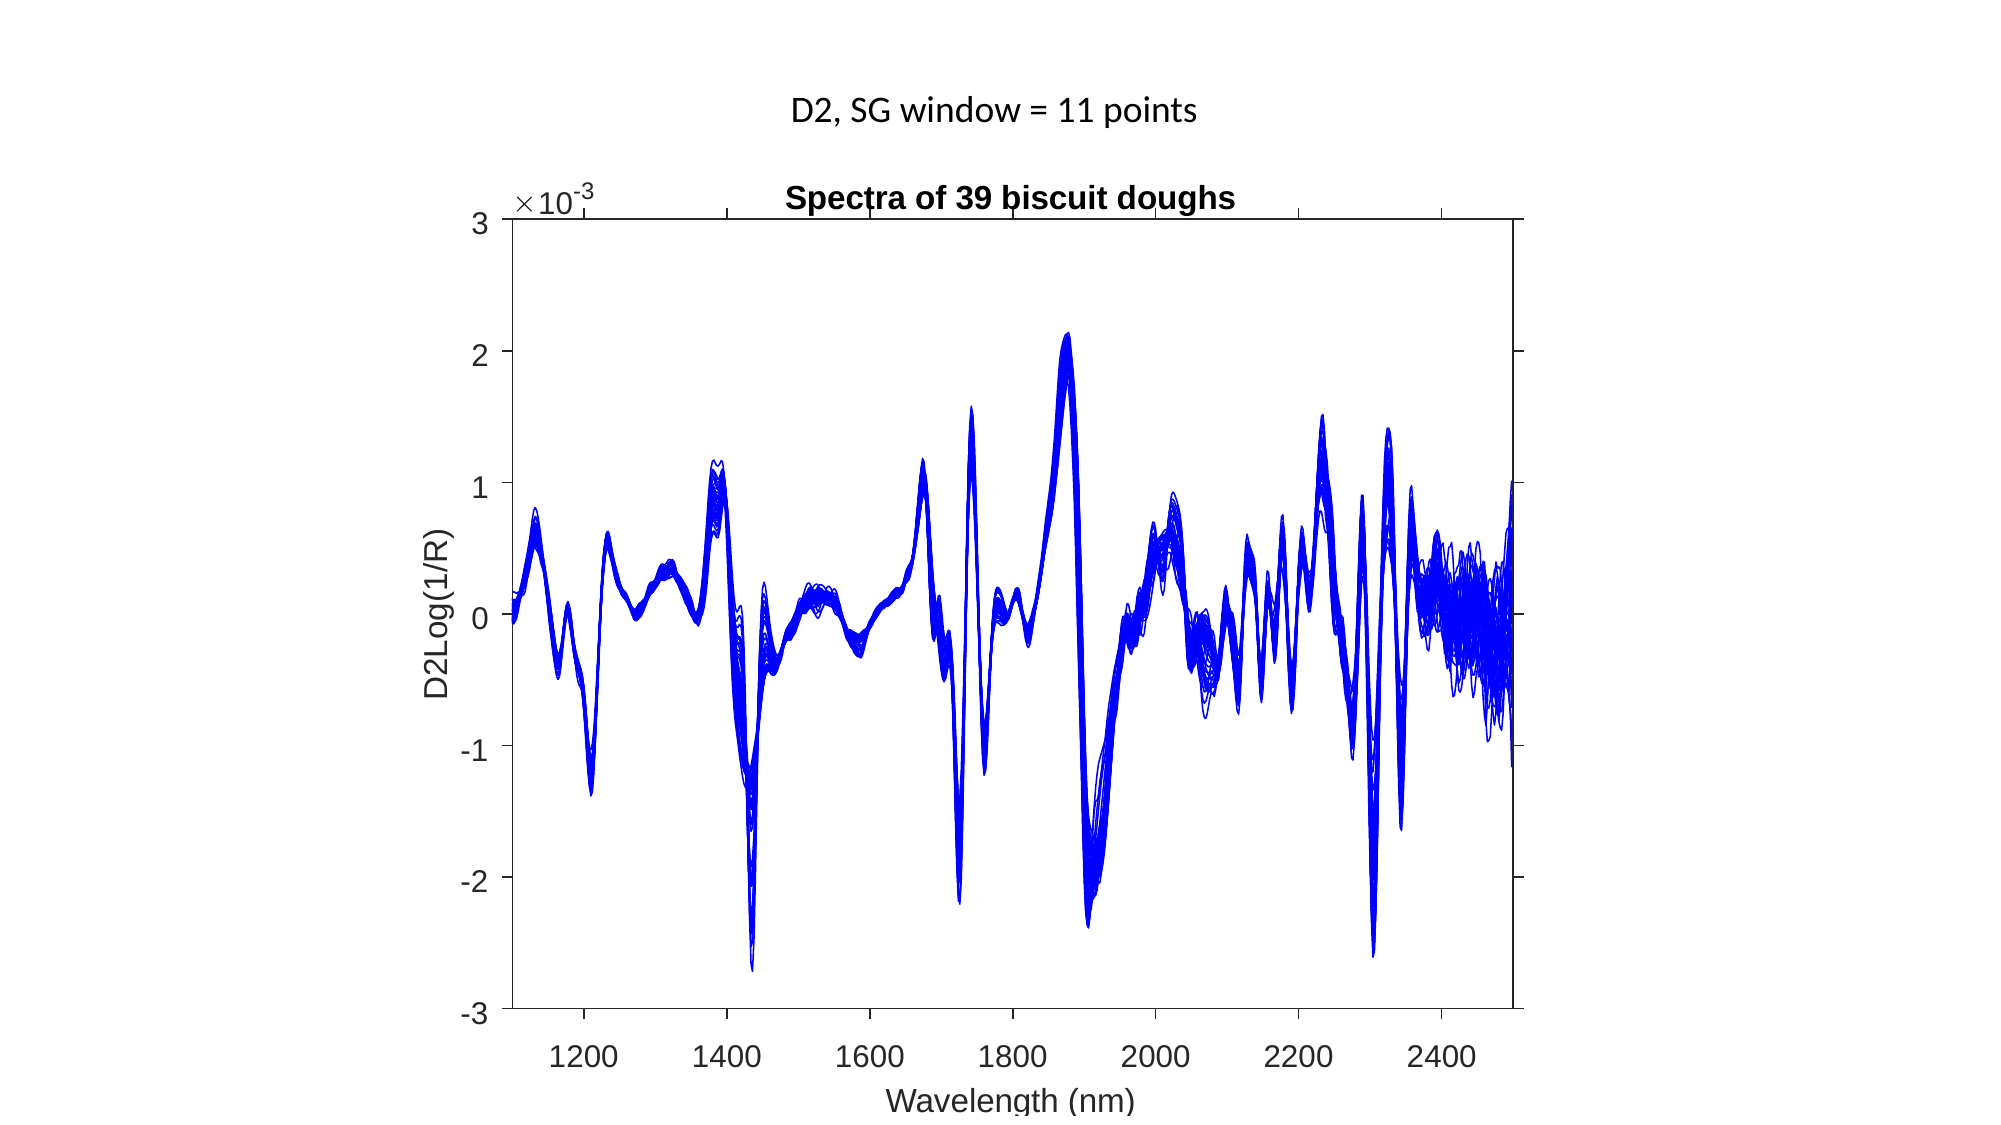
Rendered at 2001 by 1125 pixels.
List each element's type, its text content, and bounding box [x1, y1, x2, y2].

text_box D2, SG window = 11 points [776, 77, 1250, 138]
picture [344, 147, 1633, 1116]
